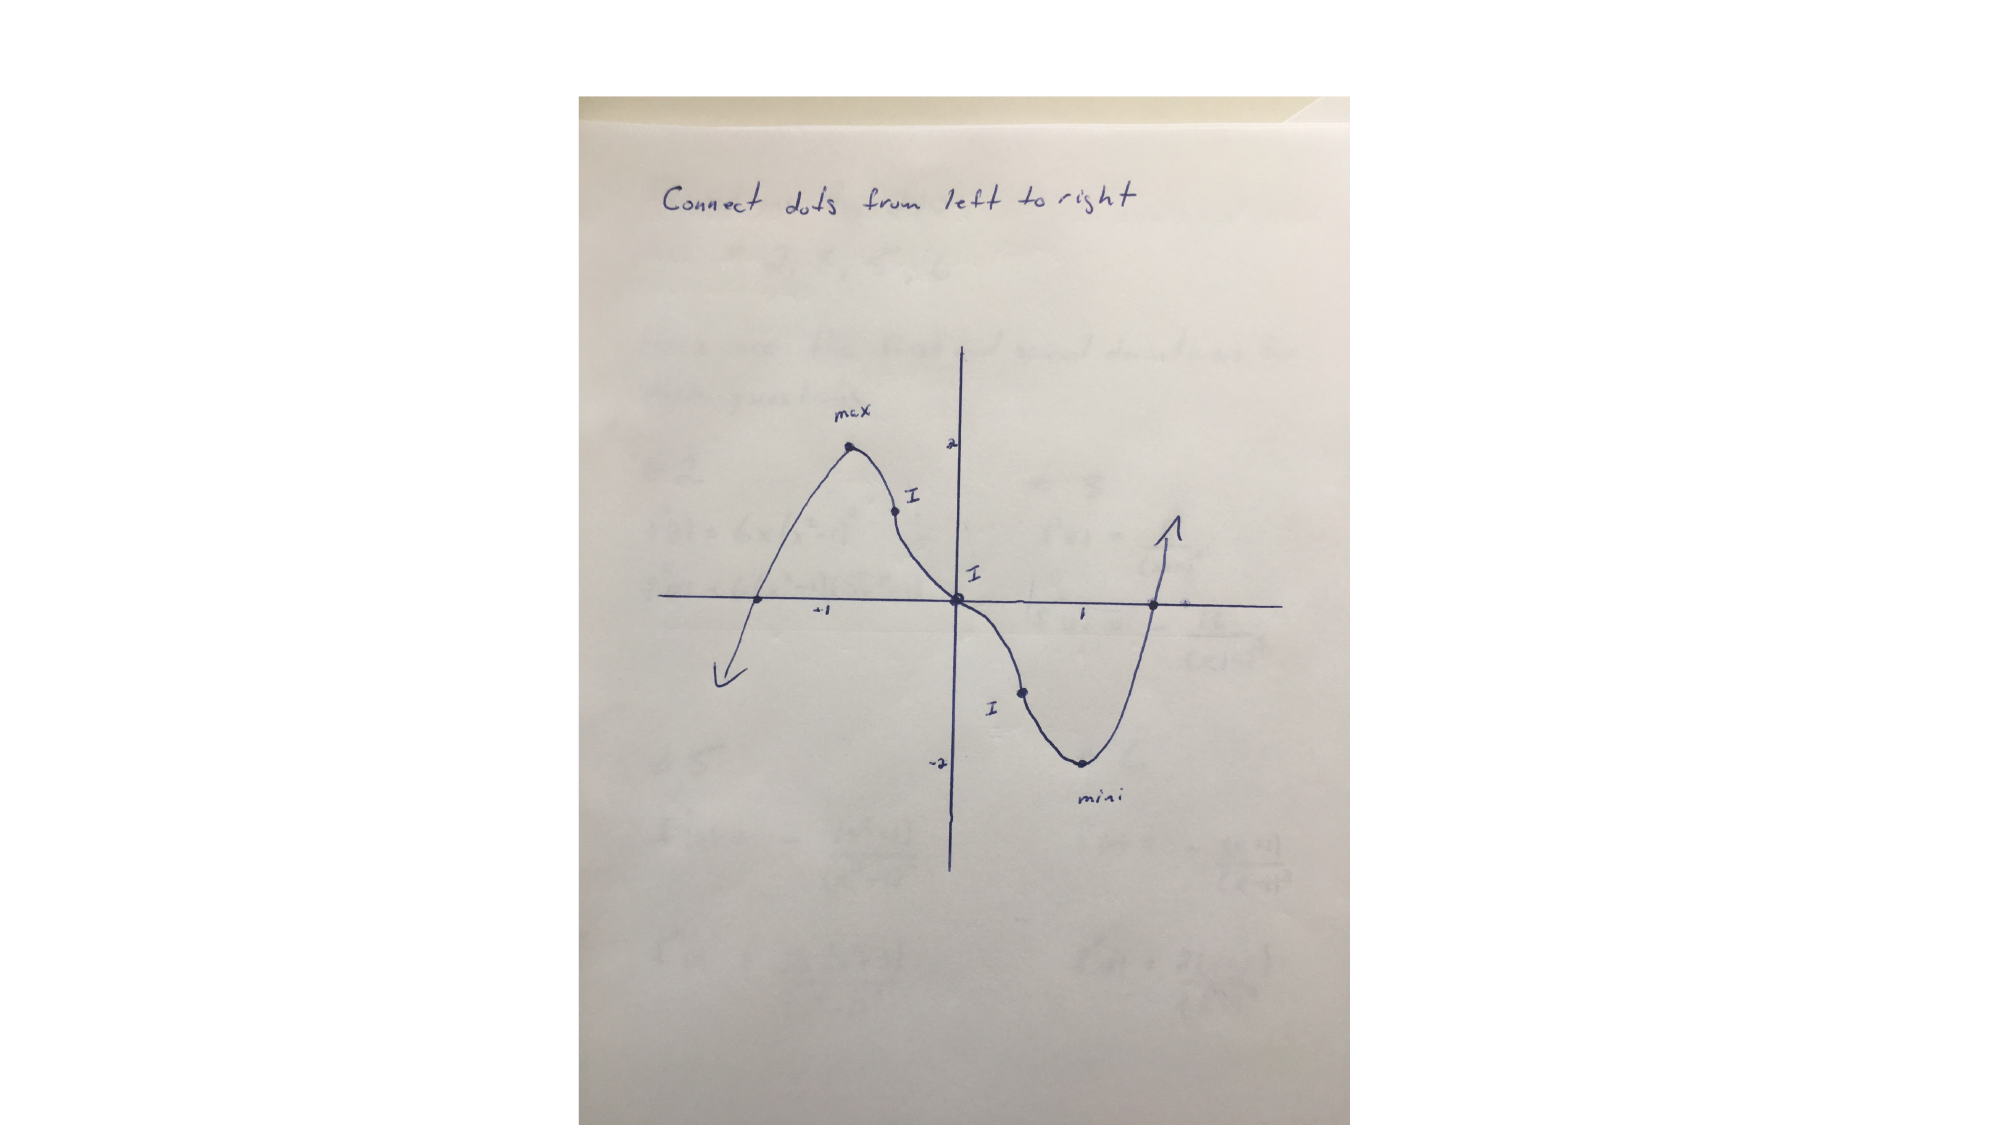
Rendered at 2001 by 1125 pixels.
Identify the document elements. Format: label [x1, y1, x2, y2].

picture [449, 98, 1478, 1124]
